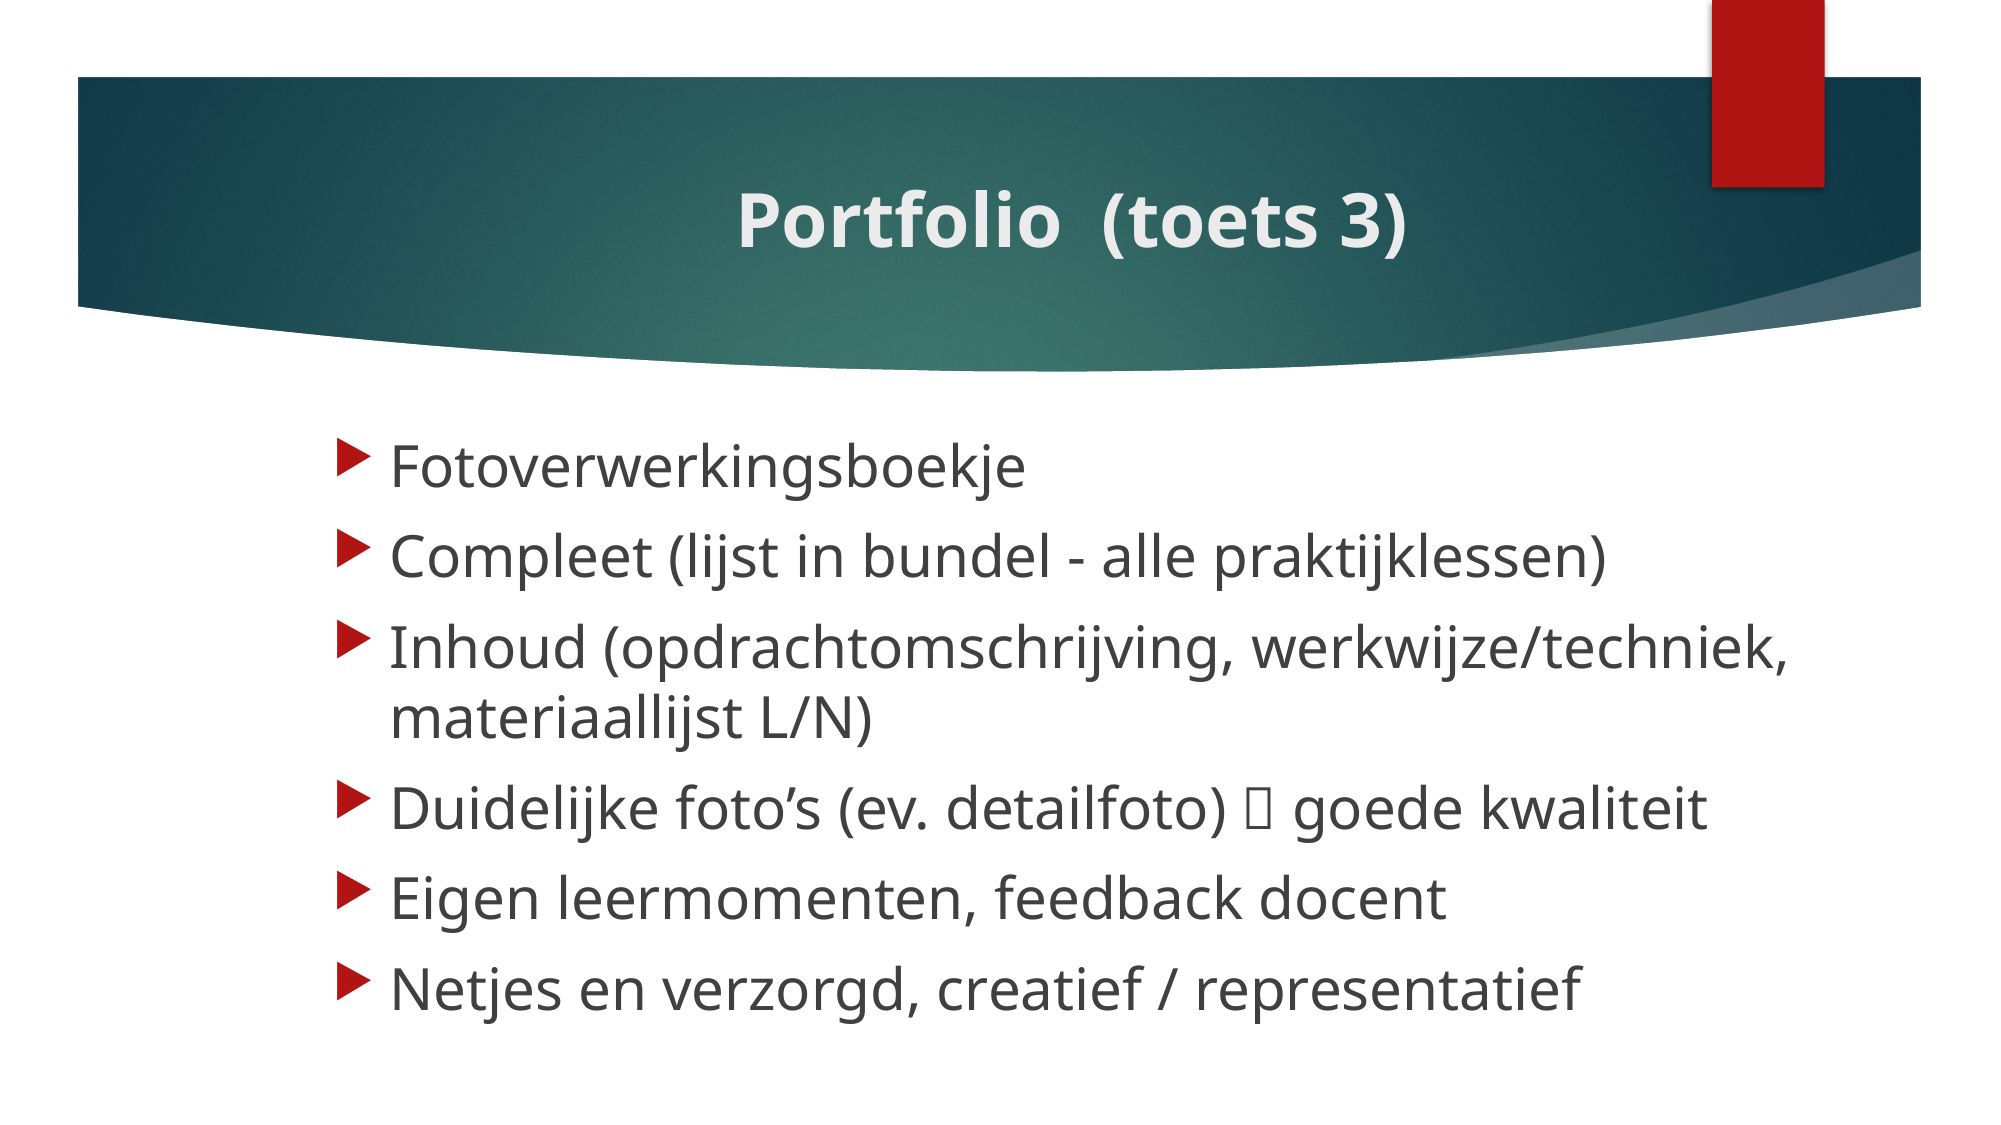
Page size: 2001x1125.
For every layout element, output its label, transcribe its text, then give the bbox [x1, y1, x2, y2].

list Fotoverwerkingsboekje Compleet (lijst in bundel - alle praktijklessen) Inhoud (opdrachtomschrijving, werkwijze/techniek, materiaallijst L/N) Duidelijke foto’s (ev. detailfoto)  goede kwaliteit Eigen leermomenten, feedback docent Netjes en verzorgd, creatief / representatief [318, 421, 1899, 1068]
title Portfolio (toets 3) [720, 159, 1638, 276]
